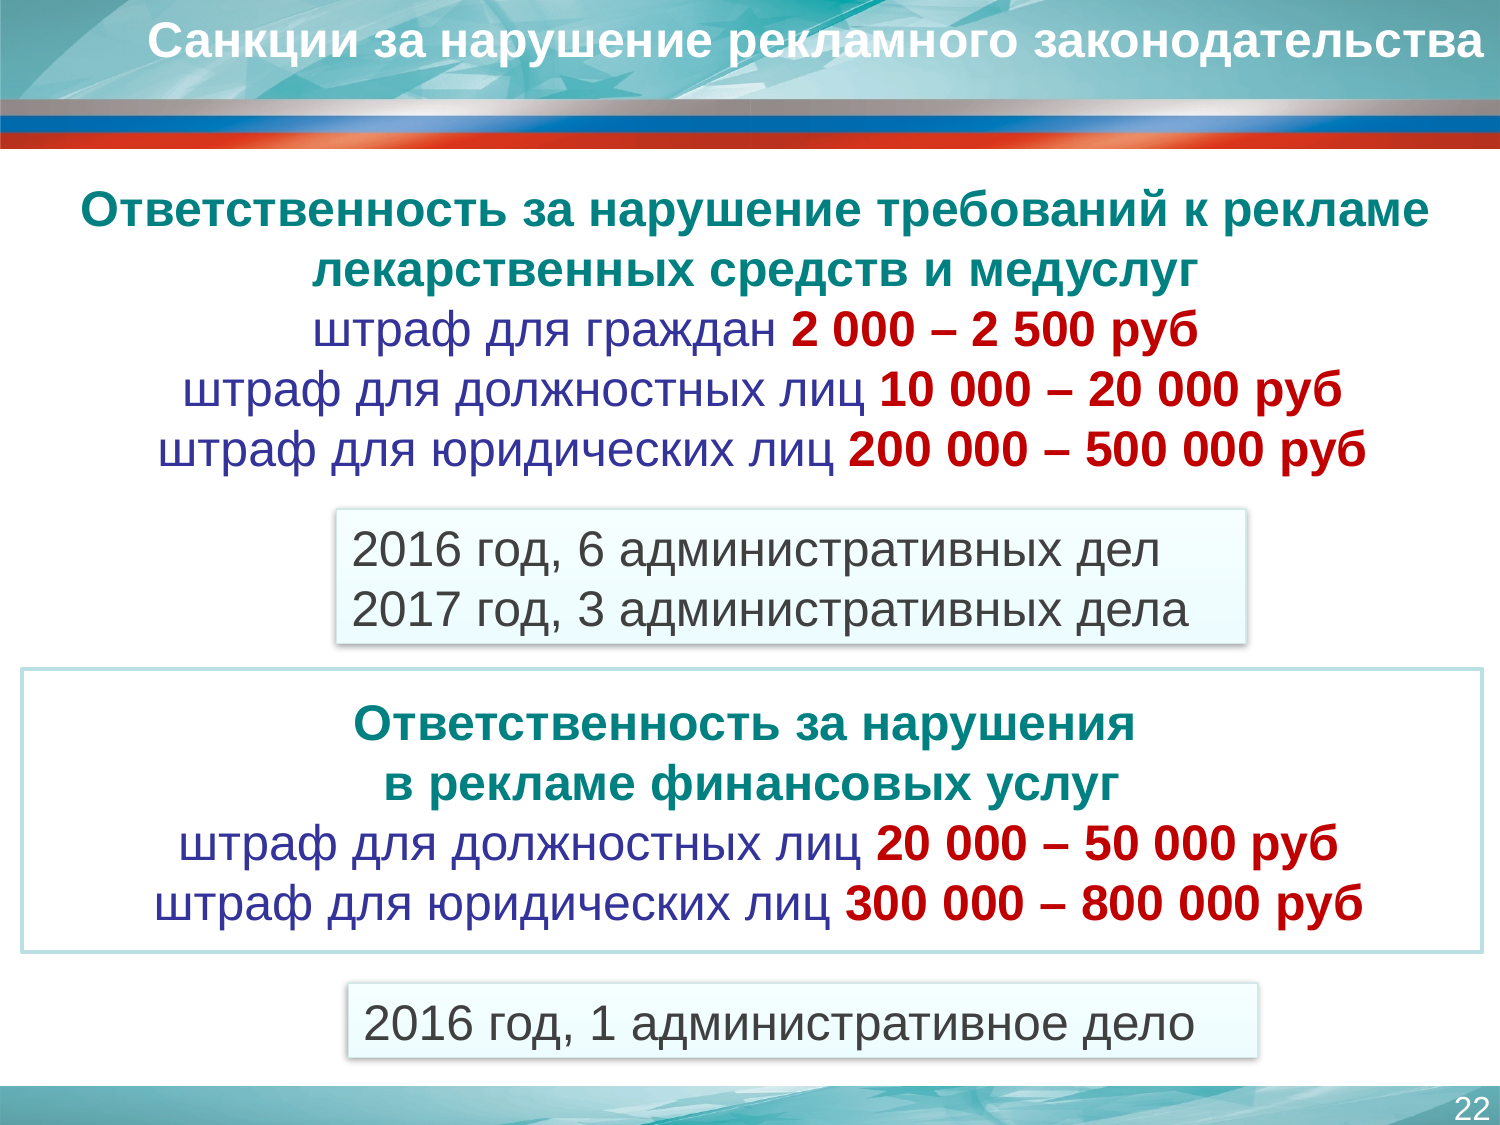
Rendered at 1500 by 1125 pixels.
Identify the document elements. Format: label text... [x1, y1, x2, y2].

picture [0, 75, 1500, 149]
text_box 2016 год, 6 административных дел 2017 год, 3 административных дела [336, 508, 1247, 644]
title Ответственность за нарушение требований к рекламе лекарственных средств и медуслуг штраф для граждан 2 000 – 2 500 руб штраф для должностных лиц 10 000 – 20 000 руб штраф для юридических лиц 200 000 – 500 000 руб [29, 172, 1483, 481]
text_box Санкции за нарушение рекламного законодательства [0, 0, 1500, 75]
picture [0, 1086, 1155, 1125]
text_box 2016 год, 1 административное дело [348, 982, 1259, 1058]
slide_number 22 [1155, 1079, 1500, 1125]
text_box Ответственность за нарушения в рекламе финансовых услуг штраф для должностных лиц 20 000 – 50 000 руб штраф для юридических лиц 300 000 – 800 000 руб [20, 667, 1484, 954]
